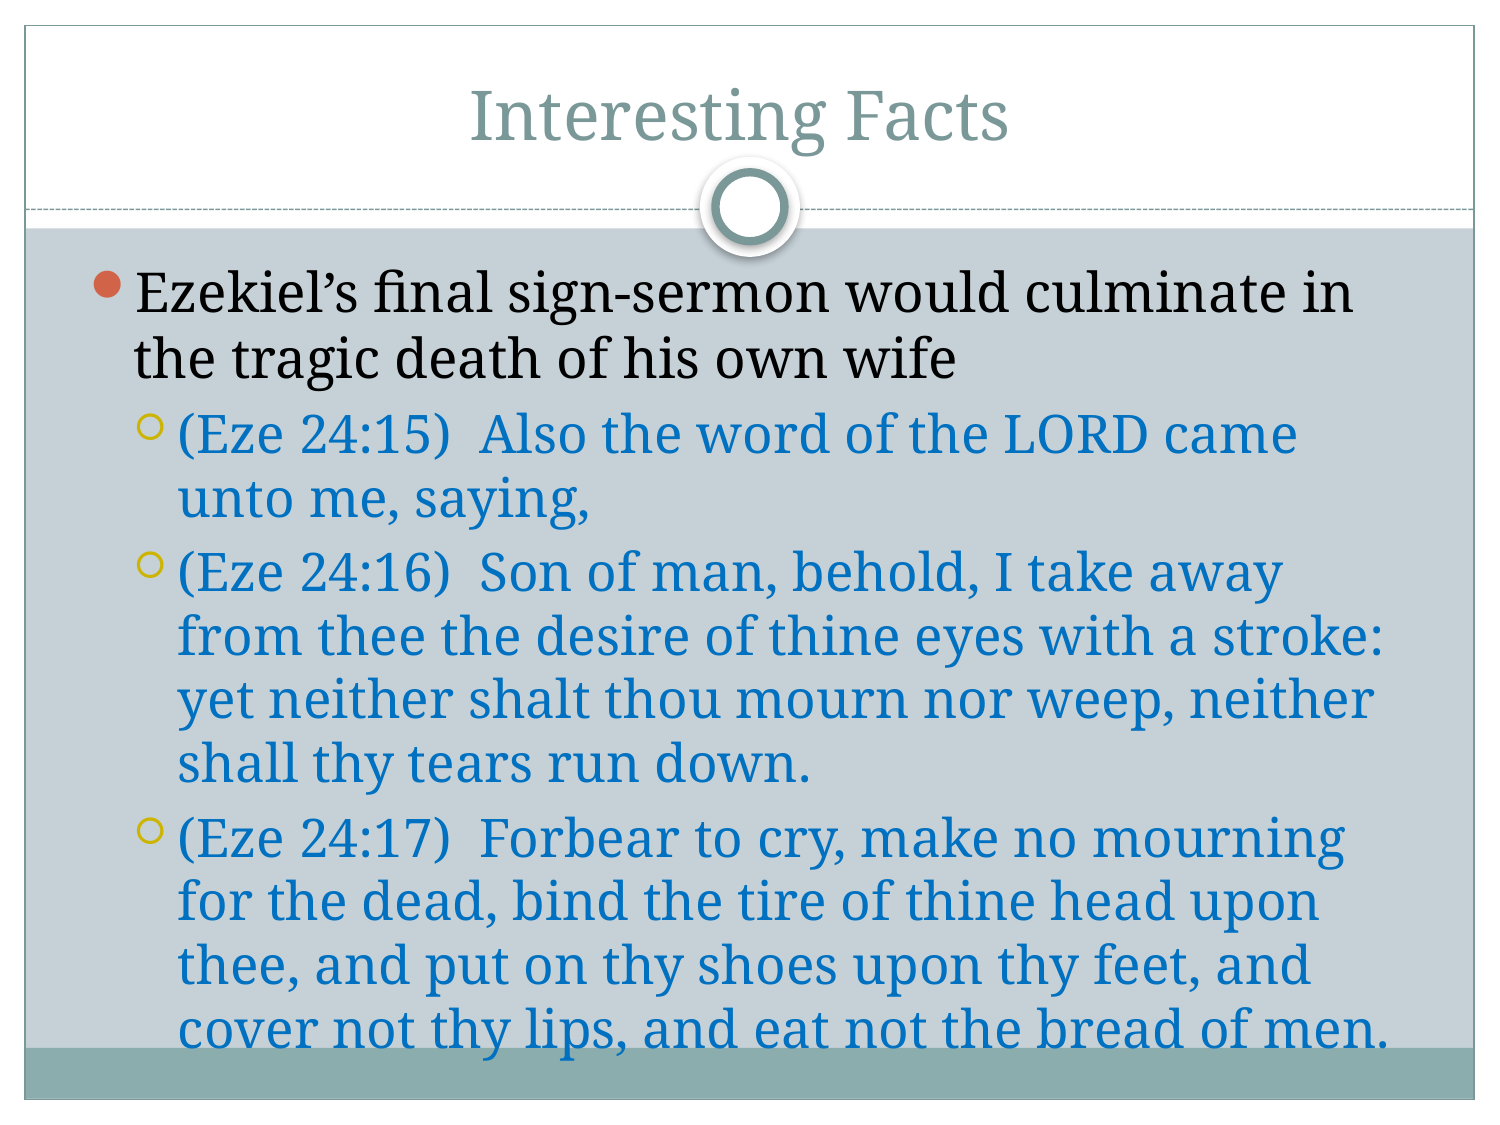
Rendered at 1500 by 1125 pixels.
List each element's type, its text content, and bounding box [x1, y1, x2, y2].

list Ezekiel’s final sign-sermon would culminate in the tragic death of his own wife (Eze 24:15) Also the word of the LORD came unto me, saying, (Eze 24:16) Son of man, behold, I take away from thee the desire of thine eyes with a stroke: yet neither shalt thou mourn nor weep, neither shall thy tears run down. (Eze 24:17) Forbear to cry, make no mourning for the dead, bind the tire of thine head upon thee, and put on thy shoes upon thy feet, and cover not thy lips, and eat not the bread of men. [75, 249, 1425, 1075]
title Interesting Facts [49, 37, 1450, 162]
